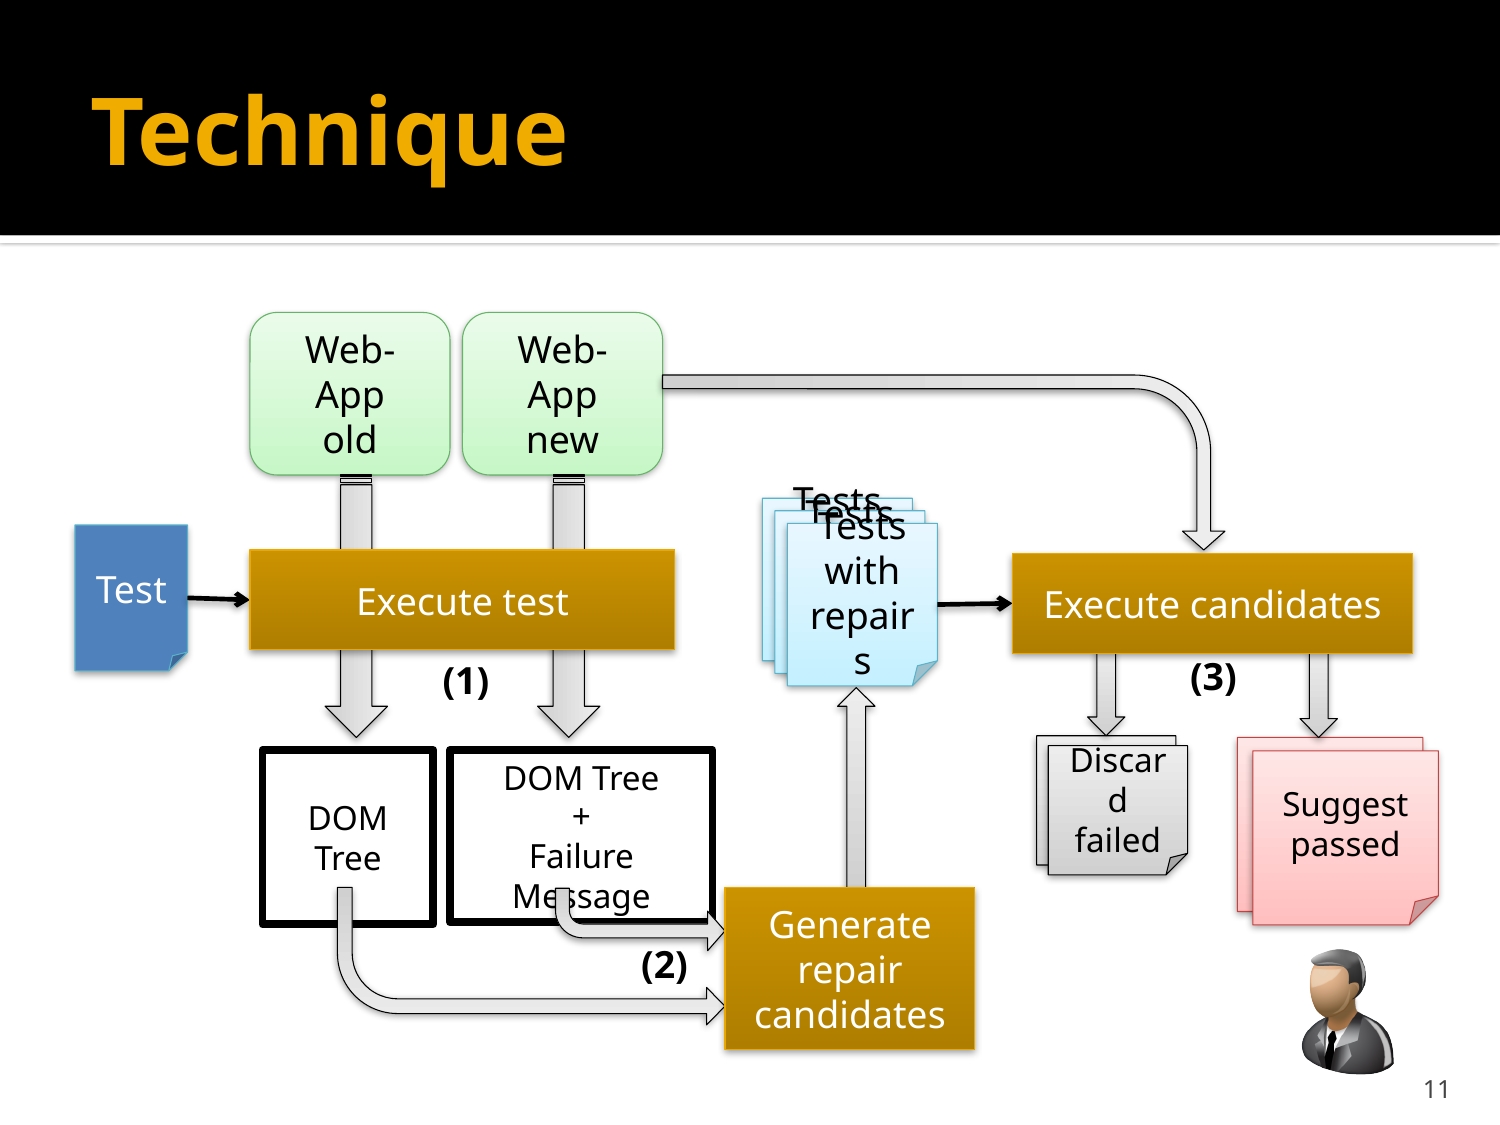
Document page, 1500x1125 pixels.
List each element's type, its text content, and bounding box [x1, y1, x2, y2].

text_box Web-App old [249, 311, 451, 476]
text_box [340, 484, 373, 548]
slide_number 11 [1345, 1062, 1467, 1108]
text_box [1012, 553, 1413, 707]
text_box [1036, 735, 1188, 875]
text_box [661, 374, 1226, 551]
text_box Web-App new [461, 311, 664, 476]
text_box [762, 498, 938, 686]
text_box [553, 478, 585, 483]
text_box [837, 694, 876, 885]
text_box [552, 484, 585, 548]
text_box [537, 659, 601, 738]
text_box [1299, 715, 1338, 735]
text_box [340, 478, 372, 483]
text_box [628, 887, 975, 1050]
text_box [324, 659, 389, 738]
picture [1274, 949, 1409, 1076]
text_box [1087, 715, 1126, 734]
text_box DOM Tree [259, 746, 437, 928]
text_box DOM Tree + Failure Message [446, 746, 716, 926]
text_box [554, 887, 622, 939]
text_box Execute test [249, 549, 675, 650]
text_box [1237, 737, 1439, 925]
text_box [336, 886, 622, 1015]
text_box Test [74, 524, 189, 672]
text_box (1) [427, 649, 505, 710]
title Technique [75, 25, 1425, 231]
